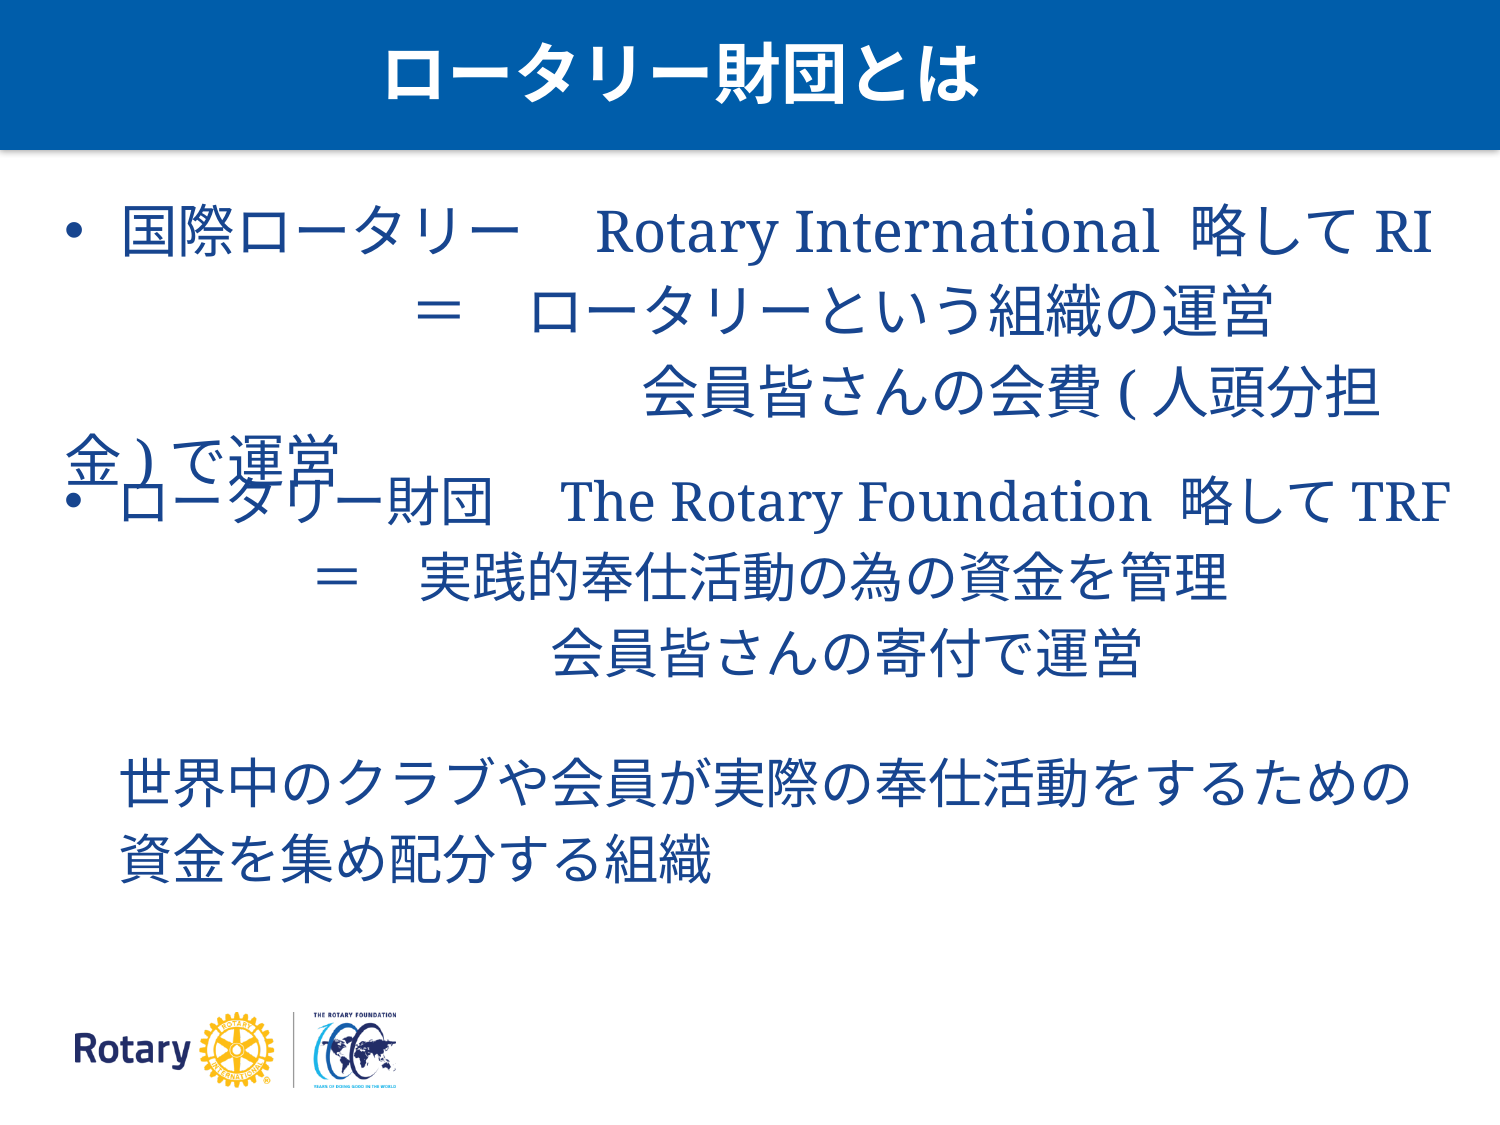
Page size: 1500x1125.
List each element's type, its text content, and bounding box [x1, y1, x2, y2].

list ロータリー財団 The Rotary Foundation 略してTRF ＝ 実践的奉仕活動の為の資金を管理 会員皆さんの寄付で運営 世界中のクラブや会員が実際の奉仕活動をするための 資金を集め配分する組織 [49, 460, 1491, 955]
list 国際ロータリー Rotary International 略してRI ＝ ロータリーという組織の運営 会員皆さんの会費(人頭分担金)で運営 [49, 187, 1451, 460]
title ロータリー財団とは [75, 24, 1288, 141]
picture [75, 1012, 396, 1088]
